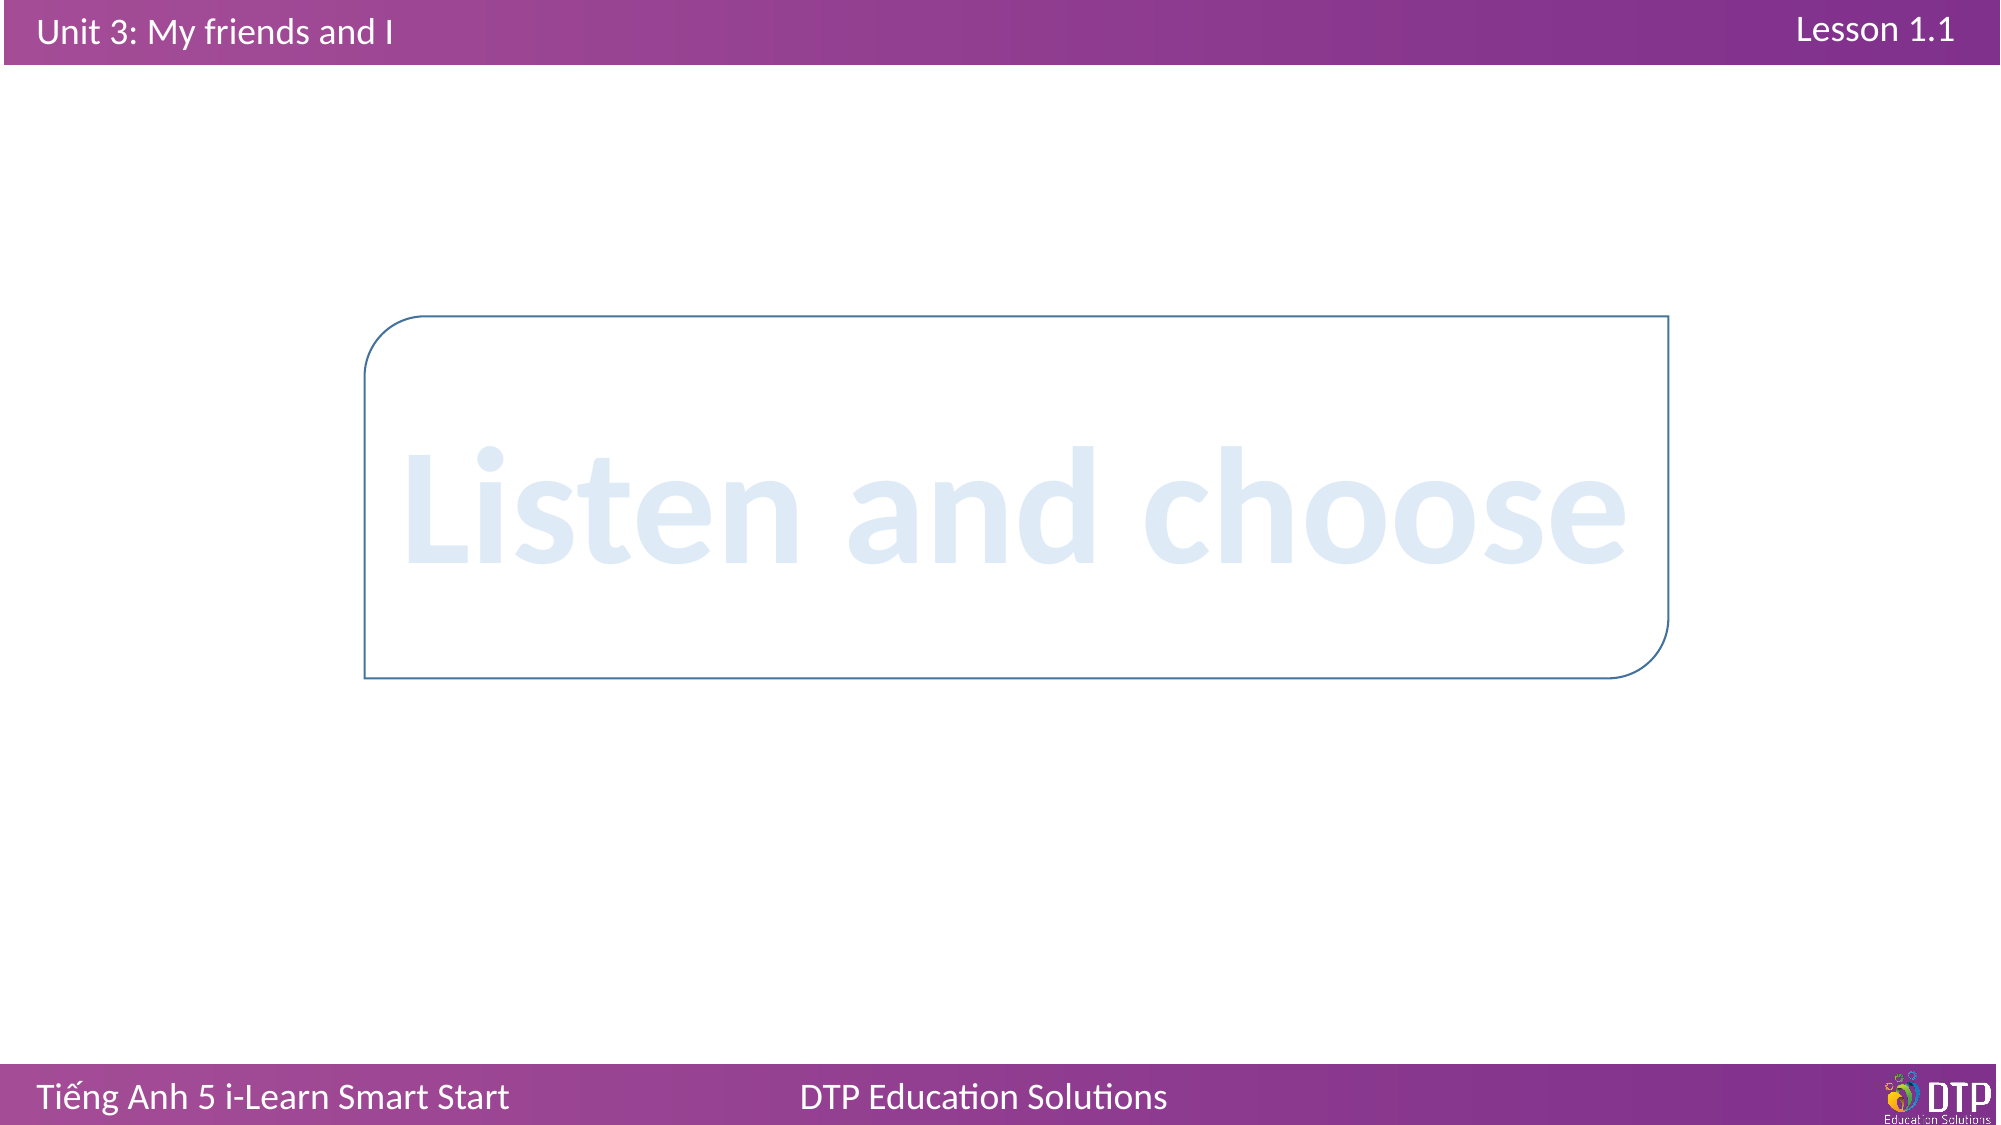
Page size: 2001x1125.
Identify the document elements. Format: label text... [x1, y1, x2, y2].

text_box Listen and choose [363, 315, 1670, 680]
picture [4, 0, 2000, 65]
picture [0, 1064, 1996, 1125]
